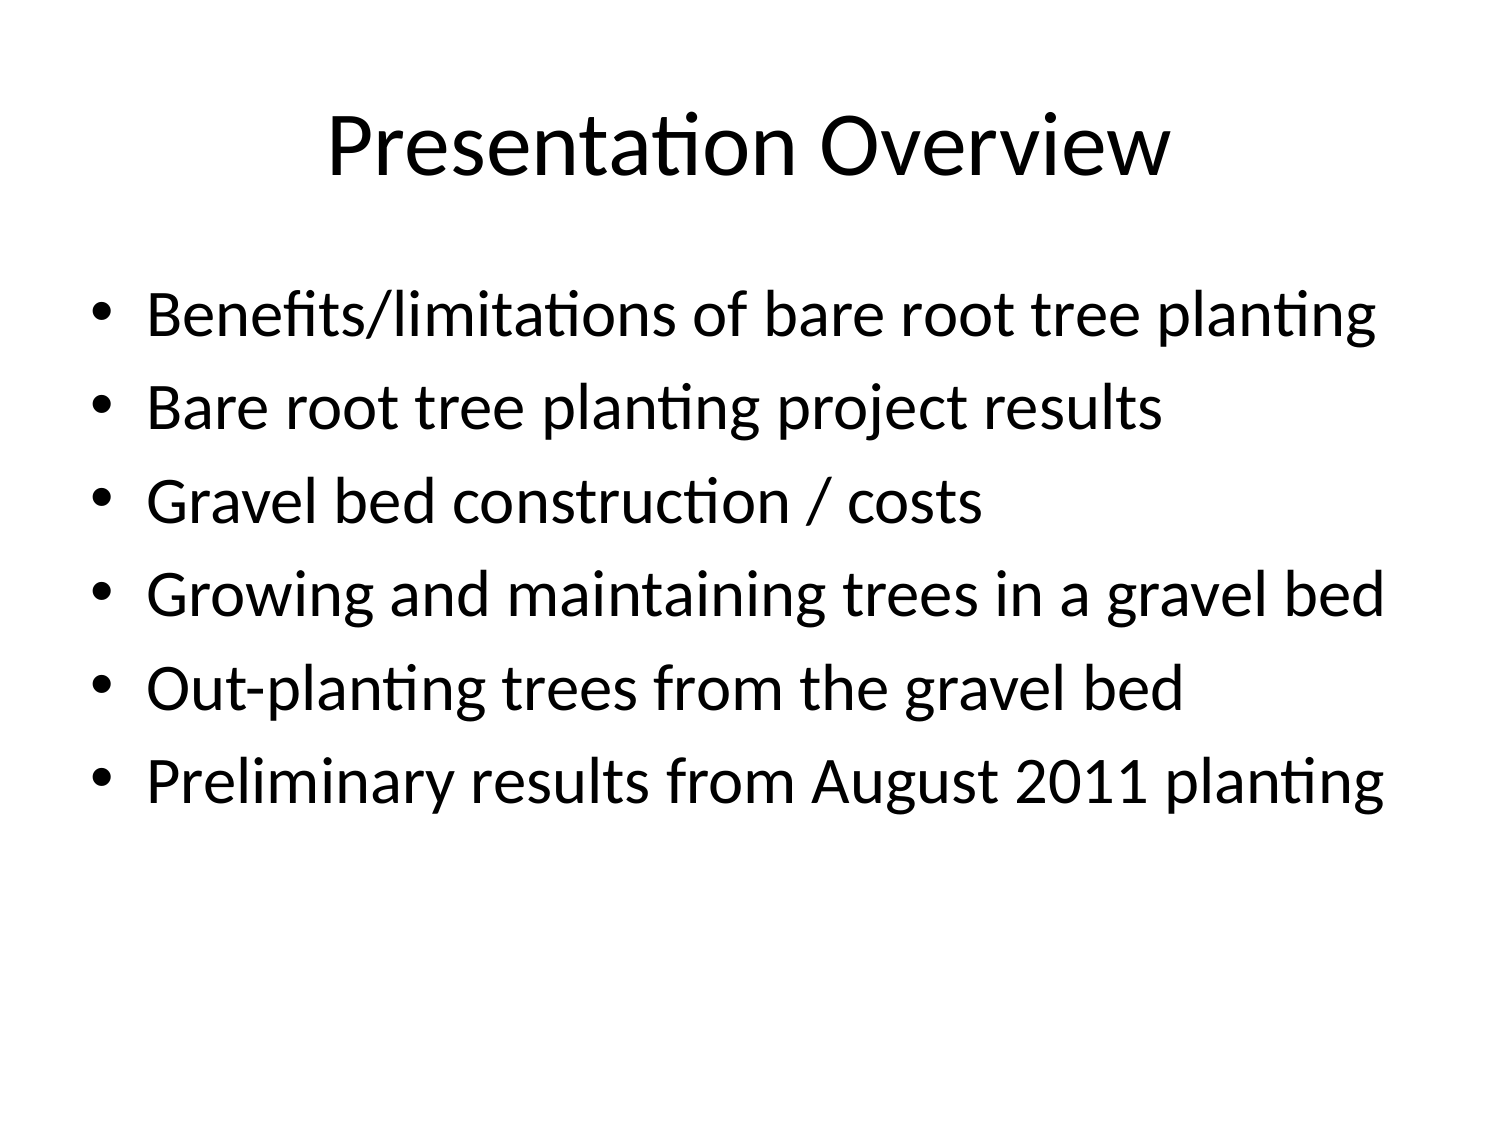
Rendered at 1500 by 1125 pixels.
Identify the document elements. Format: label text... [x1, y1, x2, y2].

list Benefits/limitations of bare root tree planting Bare root tree planting project results Gravel bed construction / costs Growing and maintaining trees in a gravel bed Out-planting trees from the gravel bed Preliminary results from August 2011 planting [75, 262, 1425, 1005]
title Presentation Overview [75, 45, 1425, 233]
